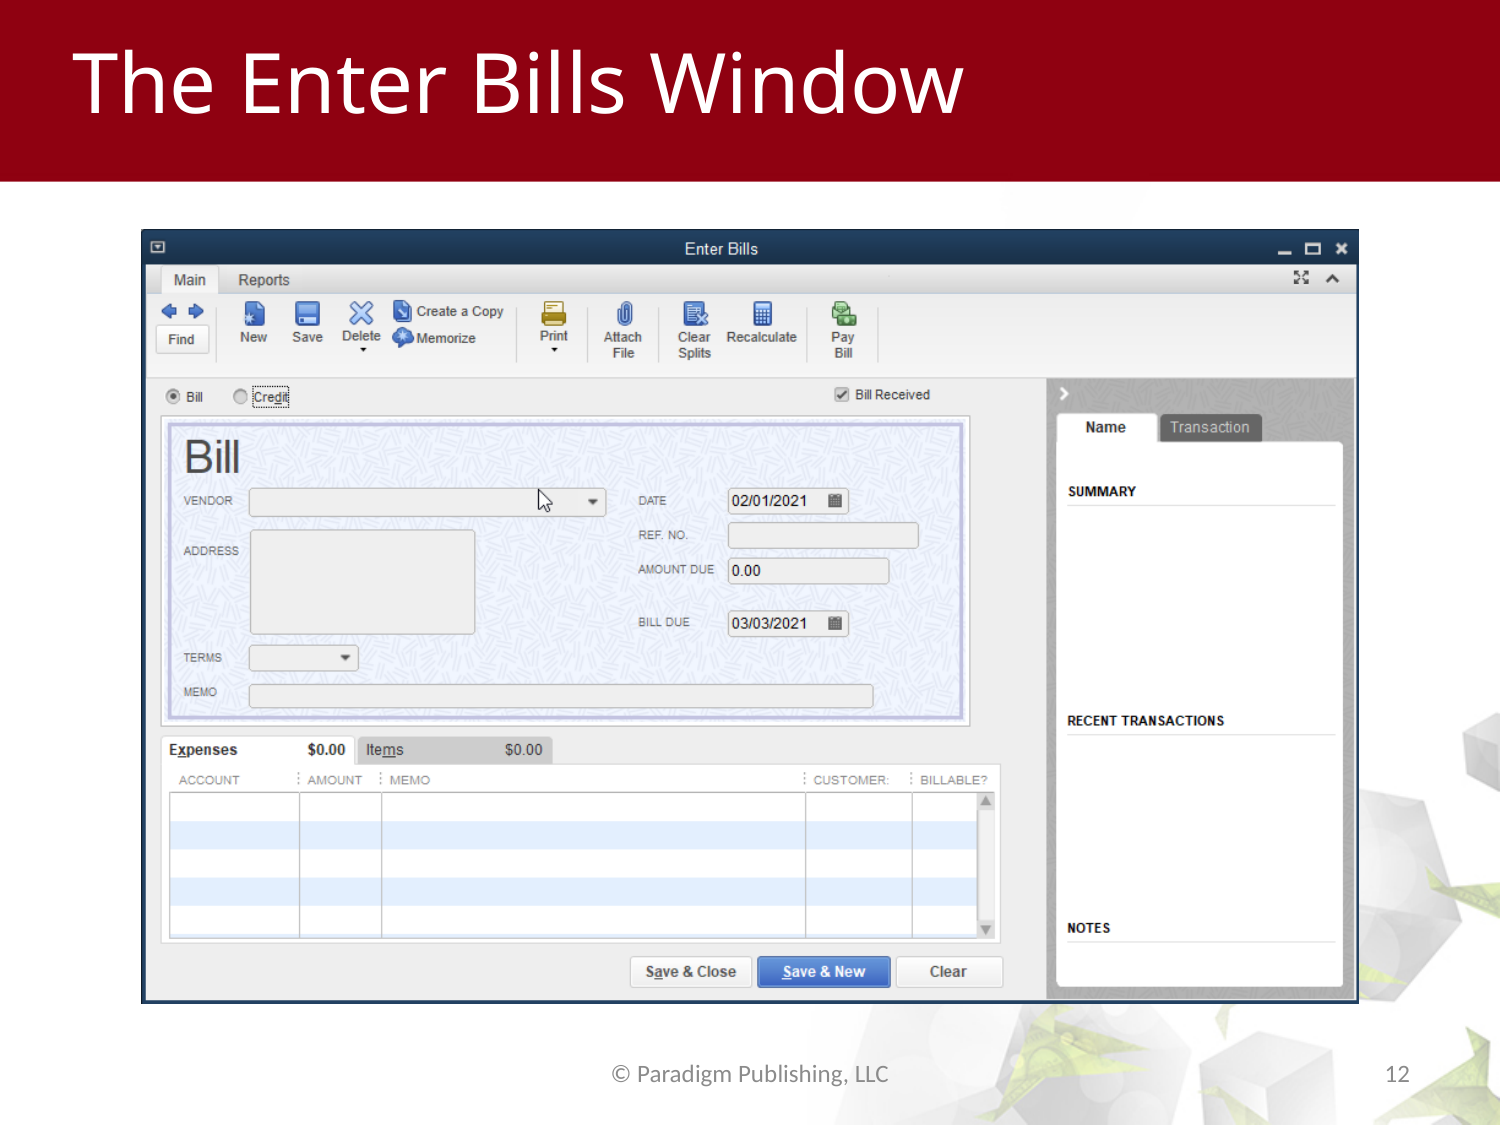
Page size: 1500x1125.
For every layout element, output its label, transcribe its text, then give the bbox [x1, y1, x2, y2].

picture [0, 0, 1500, 1125]
title The Enter Bills Window [57, 22, 1345, 181]
slide_number 12 [1074, 1042, 1425, 1103]
footer © Paradigm Publishing, LLC [512, 1042, 988, 1103]
